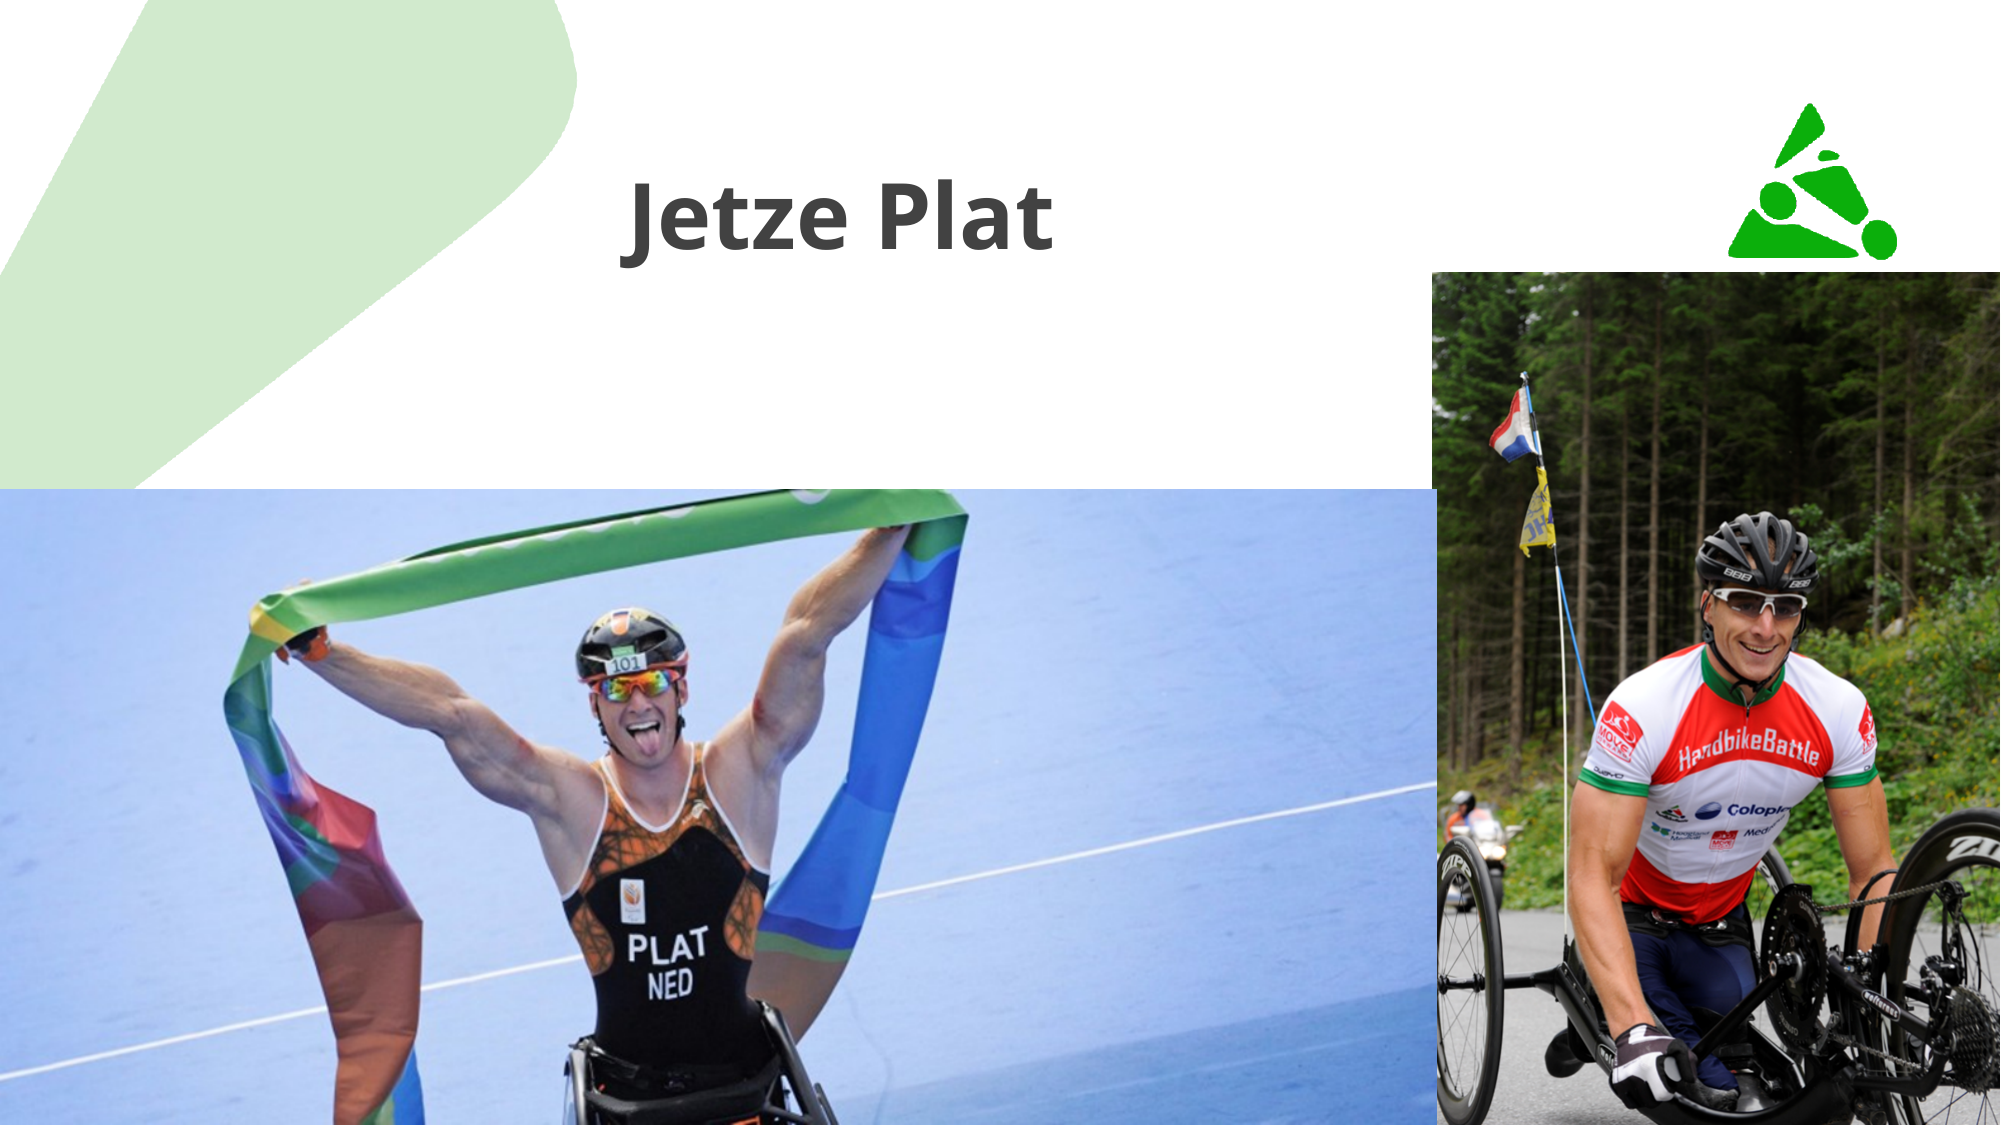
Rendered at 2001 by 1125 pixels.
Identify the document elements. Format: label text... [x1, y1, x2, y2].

title Jetze Plat [612, 111, 2000, 330]
picture [0, 0, 2001, 1125]
